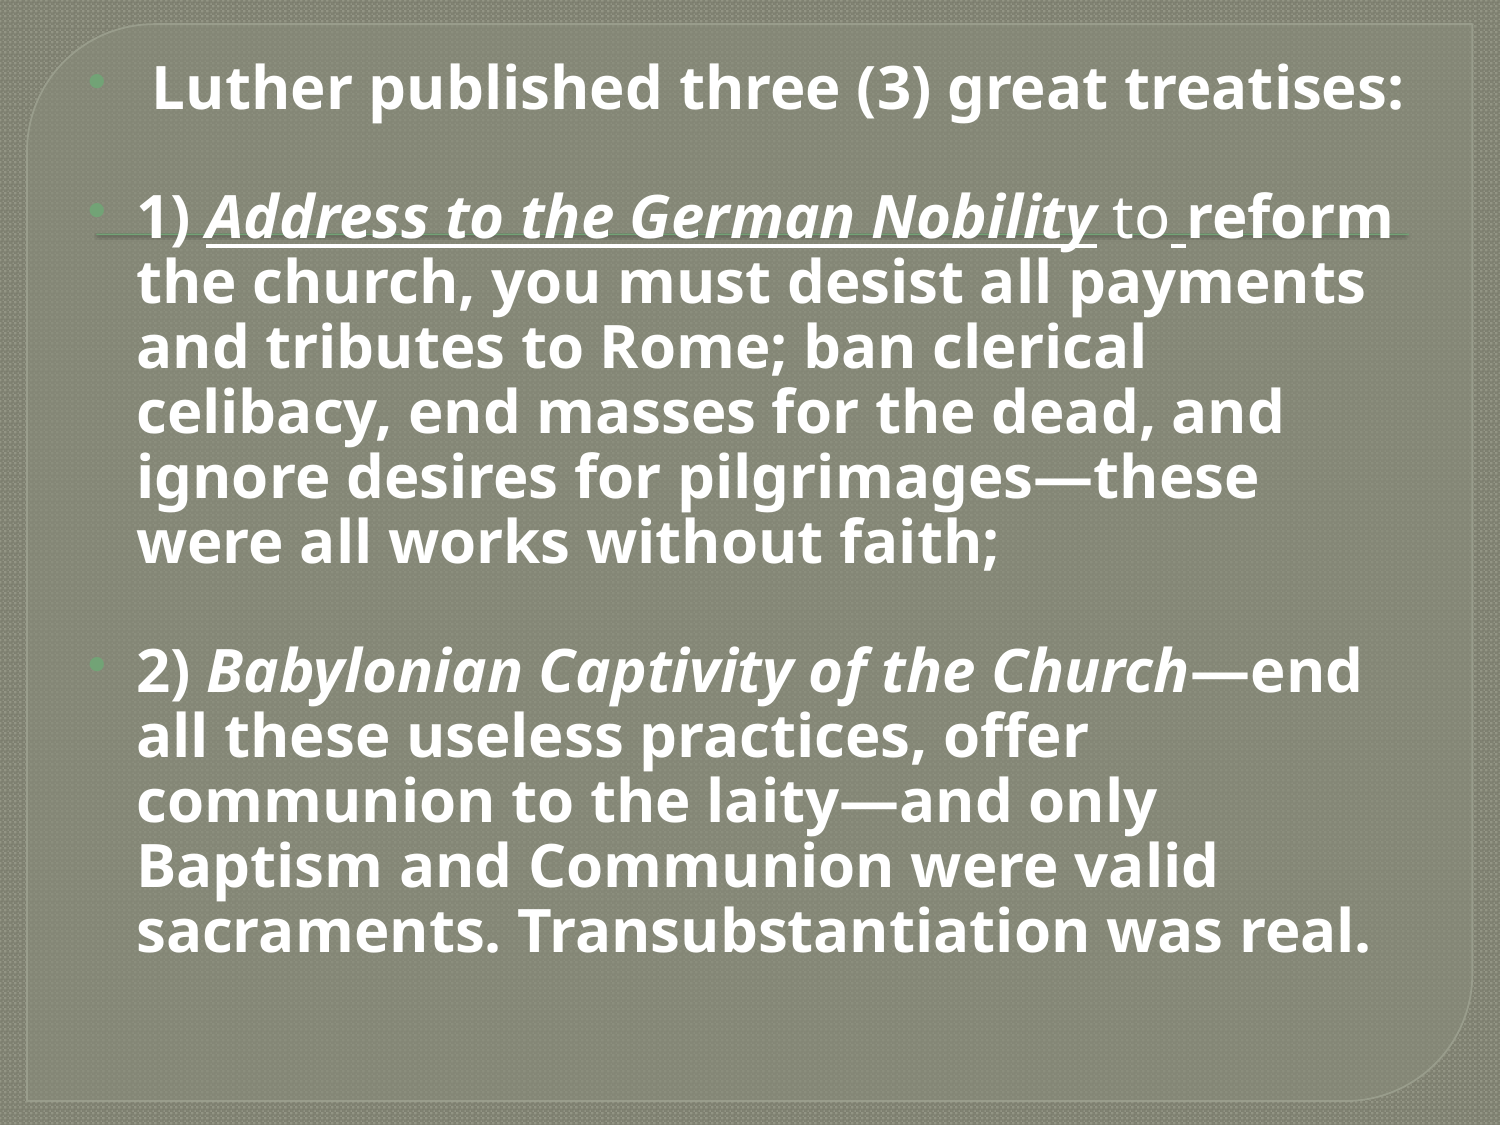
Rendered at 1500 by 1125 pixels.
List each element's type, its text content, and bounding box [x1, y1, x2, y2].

list Luther published three (3) great treatises: 1) Address to the German Nobility to reform the church, you must desist all payments and tributes to Rome; ban clerical celibacy, end masses for the dead, and ignore desires for pilgrimages—these were all works without faith; 2) Babylonian Captivity of the Church—end all these useless practices, offer communion to the laity—and only Baptism and Communion were valid sacraments. Transubstantiation was real. [75, 50, 1425, 1075]
